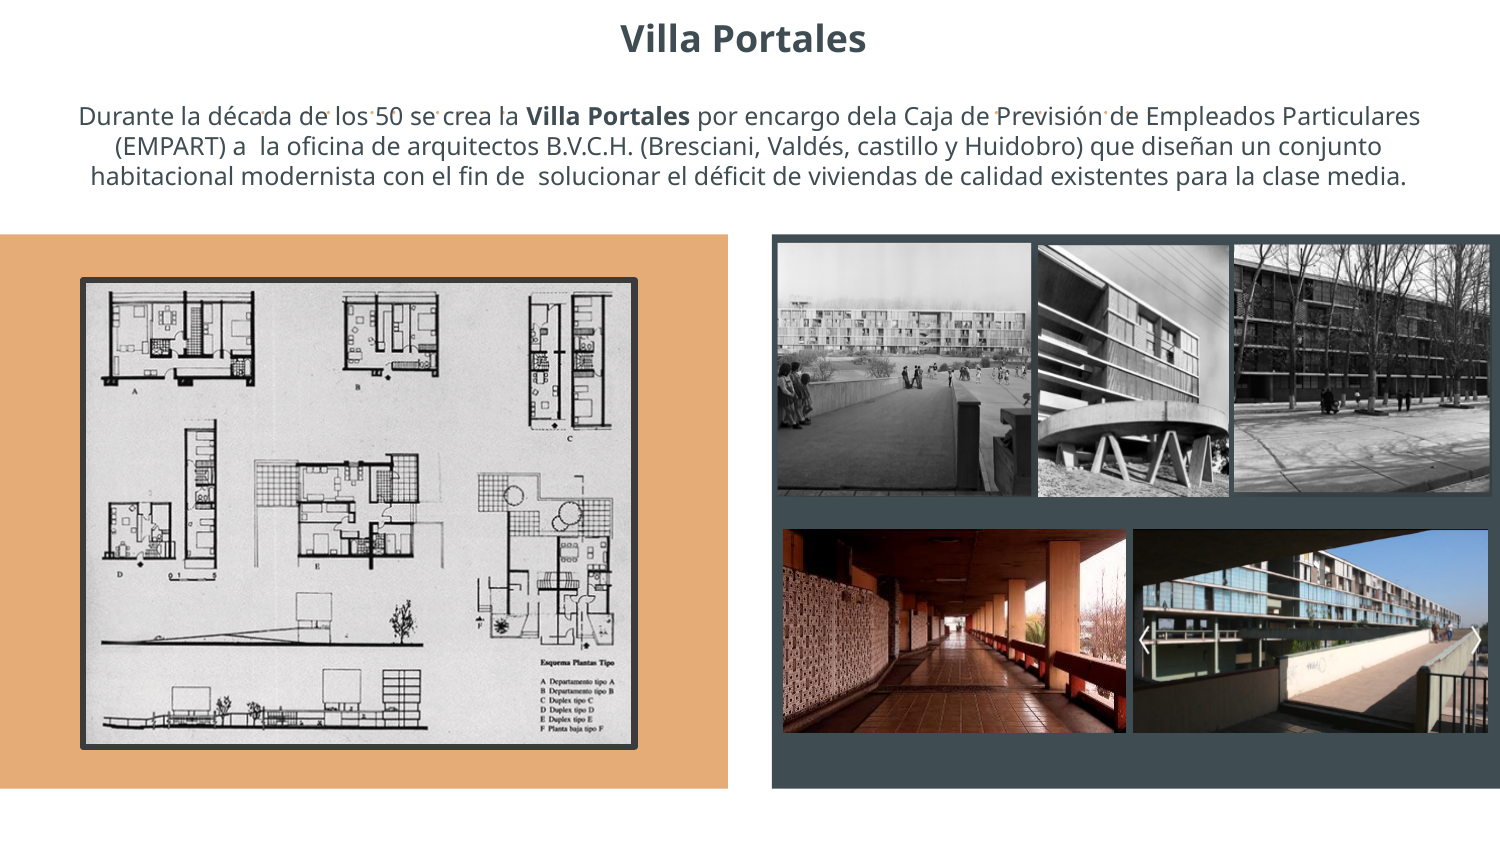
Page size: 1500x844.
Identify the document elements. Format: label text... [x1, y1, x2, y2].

title Durante la década de los 50 se crea la Villa Portales por encargo dela Caja de Previsión de Empleados Particulares (EMPART) a la oficina de arquitectos B.V.C.H. (Bresciani, Valdés, castillo y Huidobro) que diseñan un conjunto habitacional modernista con el fin de solucionar el déficit de viviendas de calidad existentes para la clase media. [47, 90, 1453, 206]
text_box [994, 110, 1240, 115]
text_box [260, 110, 506, 115]
picture [86, 283, 632, 744]
picture [1234, 242, 1492, 497]
title Villa Portales [272, 0, 1216, 90]
picture [776, 242, 1229, 497]
picture [1132, 529, 1488, 734]
picture [783, 529, 1126, 734]
